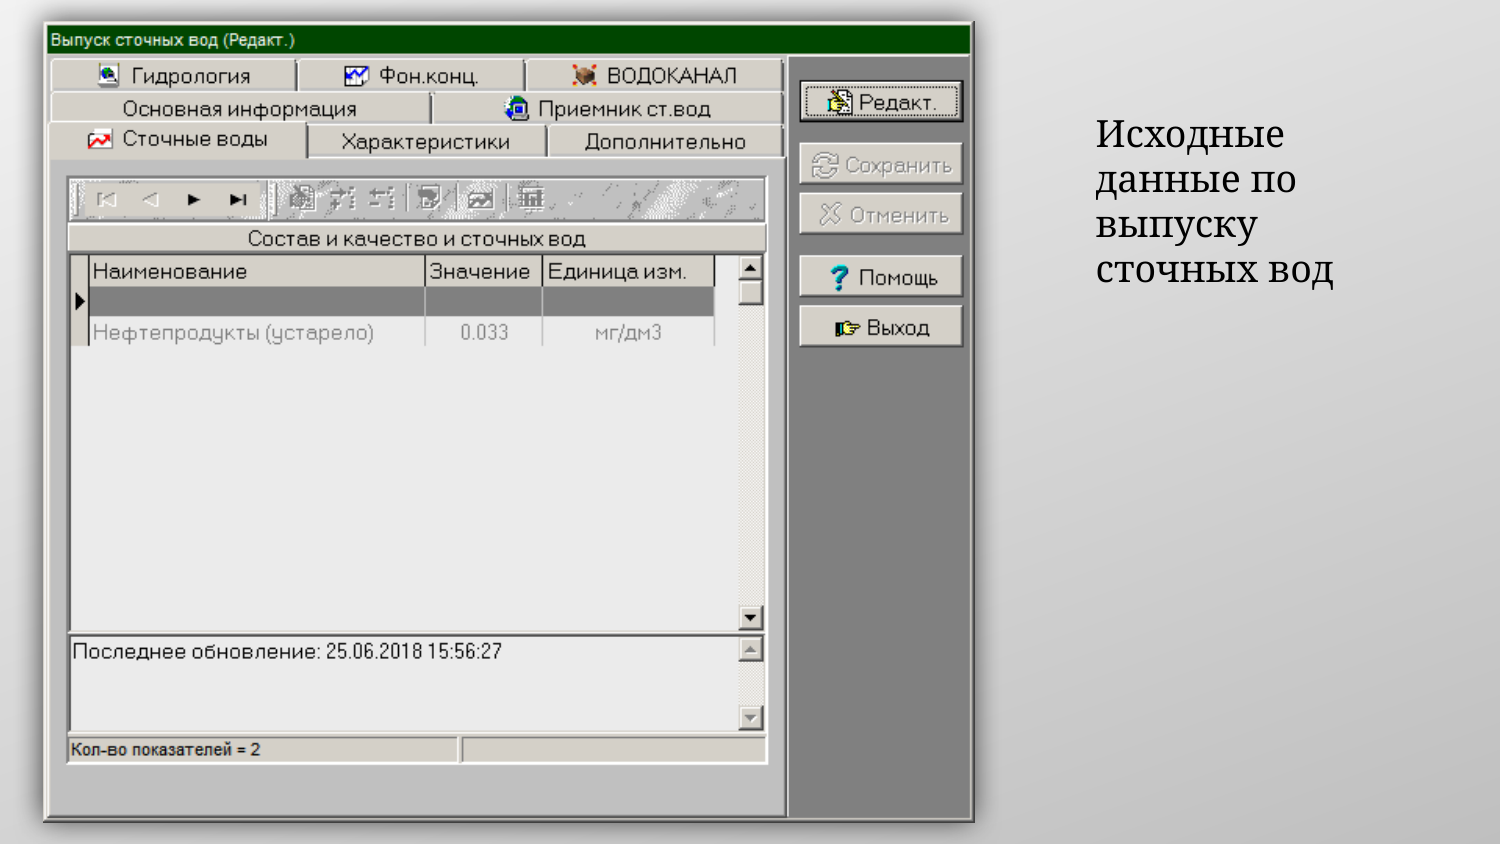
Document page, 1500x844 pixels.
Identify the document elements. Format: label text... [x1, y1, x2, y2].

text_box Исходные данные по выпуску сточных вод [1080, 102, 1436, 298]
picture [42, 20, 975, 823]
